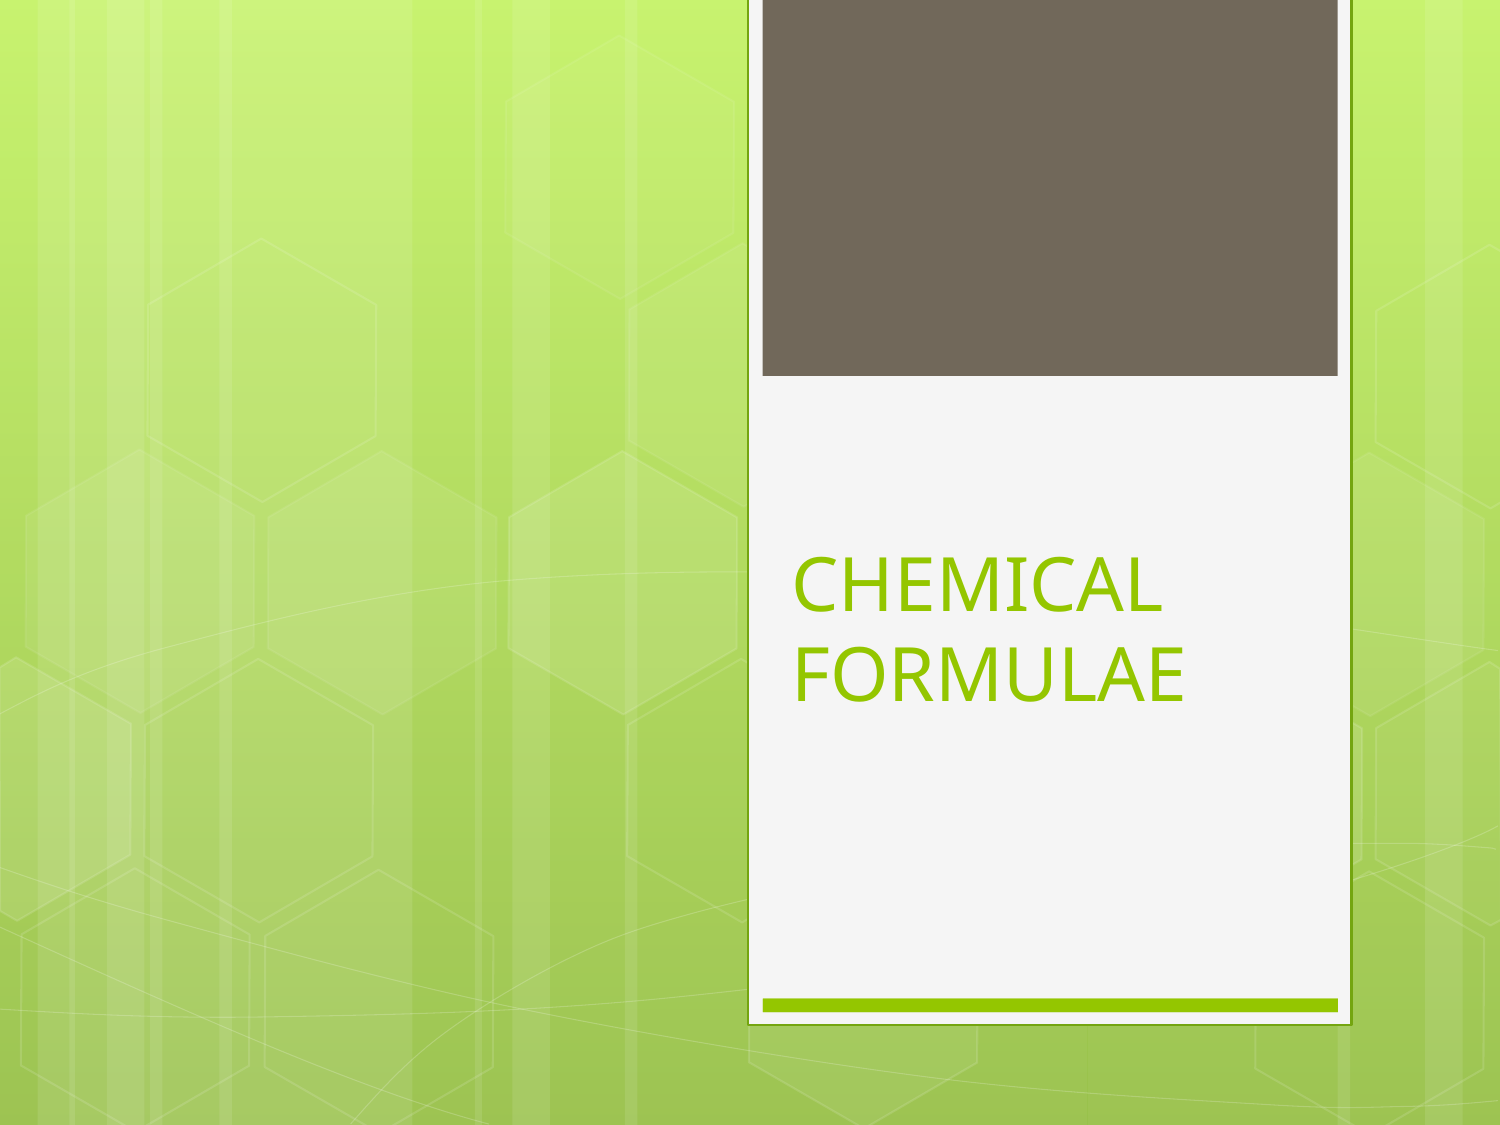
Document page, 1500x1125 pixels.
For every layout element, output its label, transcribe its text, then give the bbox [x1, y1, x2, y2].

title CHEMICAL FORMULAE [776, 444, 1320, 724]
